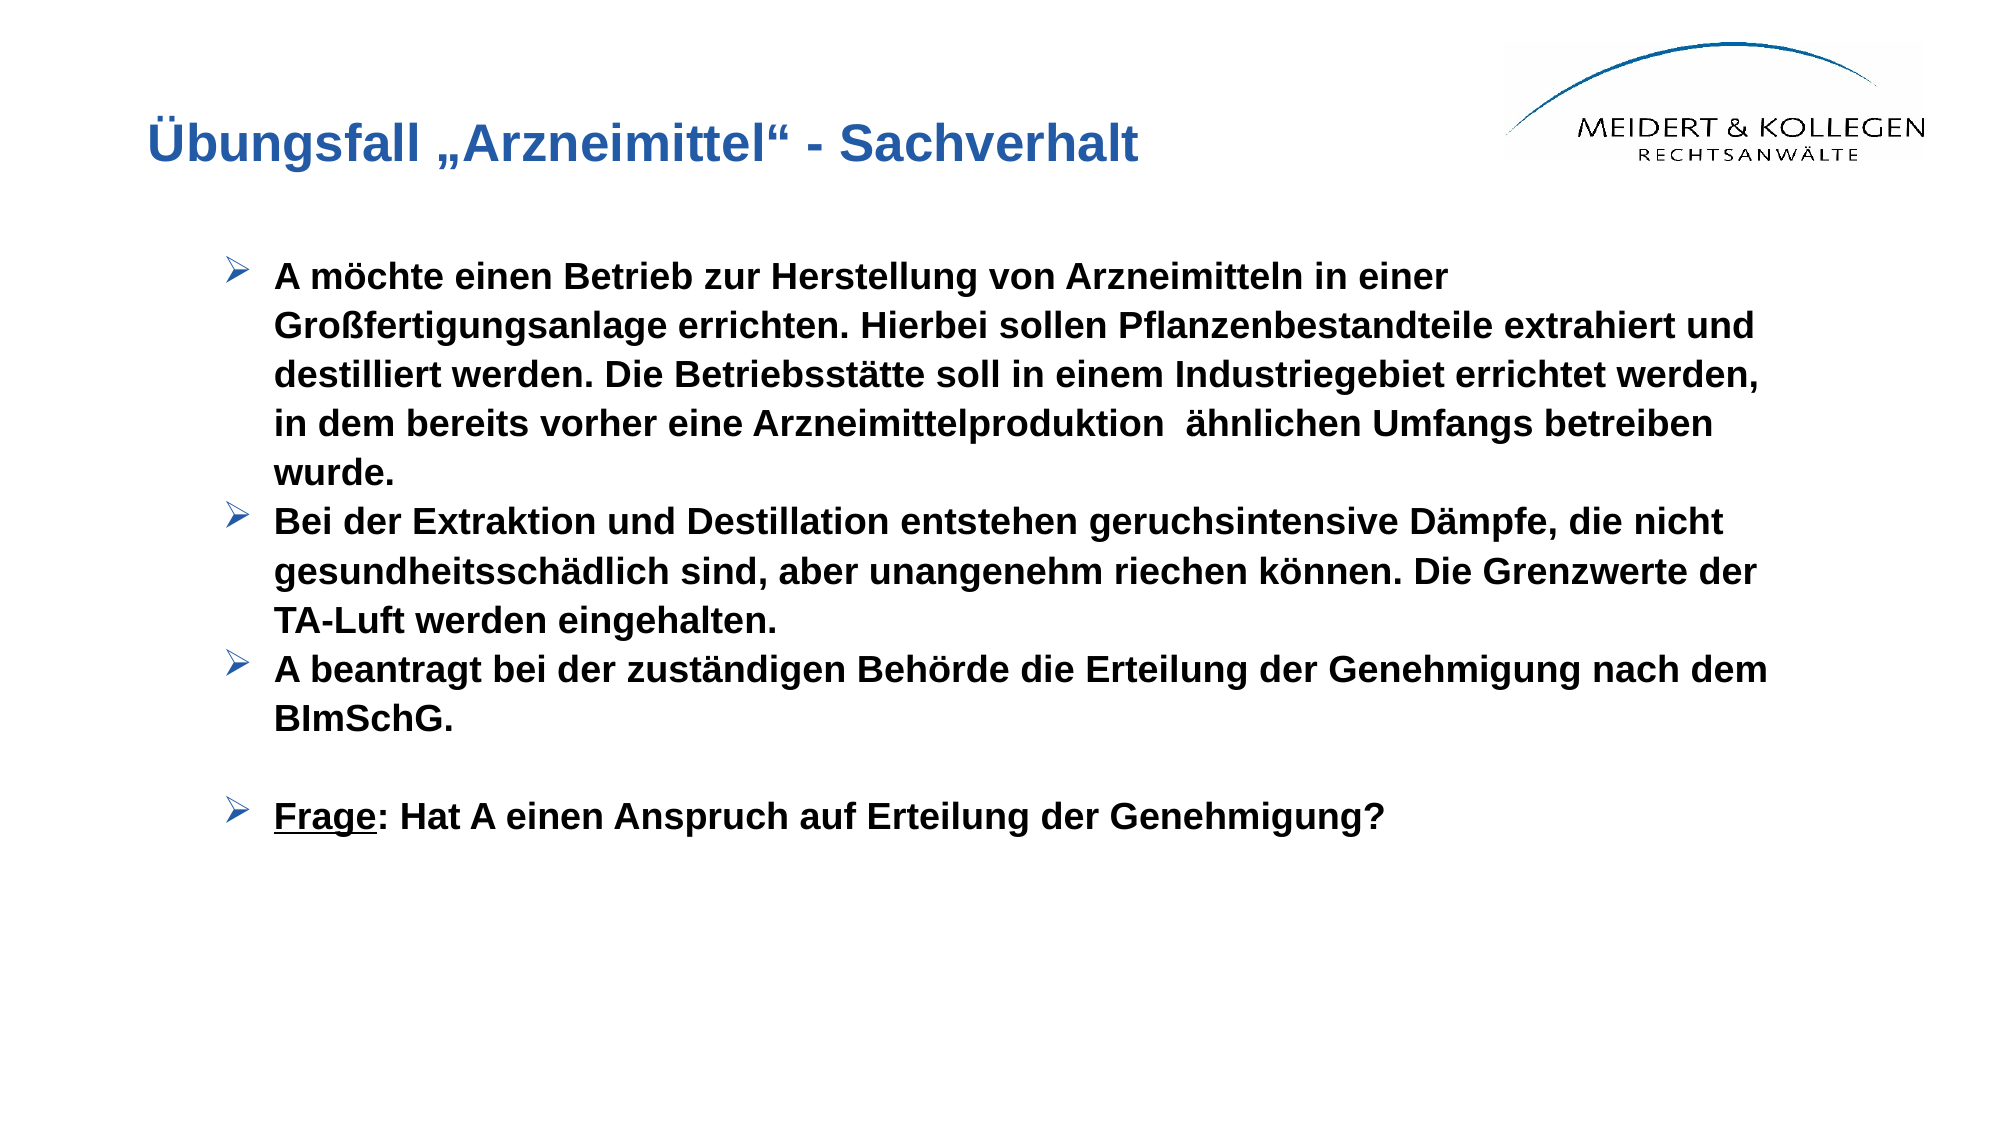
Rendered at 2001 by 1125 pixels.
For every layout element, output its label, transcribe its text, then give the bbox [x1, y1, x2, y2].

title Übungsfall „Arzneimittel“ - Sachverhalt [147, 111, 1467, 224]
list A möchte einen Betrieb zur Herstellung von Arzneimitteln in einer Großfertigungsanlage errichten. Hierbei sollen Pflanzenbestandteile extrahiert und destilliert werden. Die Betriebsstätte soll in einem Industriegebiet errichtet werden, in dem bereits vorher eine Arzneimittelproduktion ähnlichen Umfangs betreiben wurde. Bei der Extraktion und Destillation entstehen geruchsintensive Dämpfe, die nicht gesundheitsschädlich sind, aber unangenehm riechen können. Die Grenzwerte der TA-Luft werden eingehalten. A beantragt bei der zuständigen Behörde die Erteilung der Genehmigung nach dem BImSchG. Frage: Hat A einen Anspruch auf Erteilung der Genehmigung? [222, 247, 1801, 844]
picture [1504, 42, 1924, 161]
